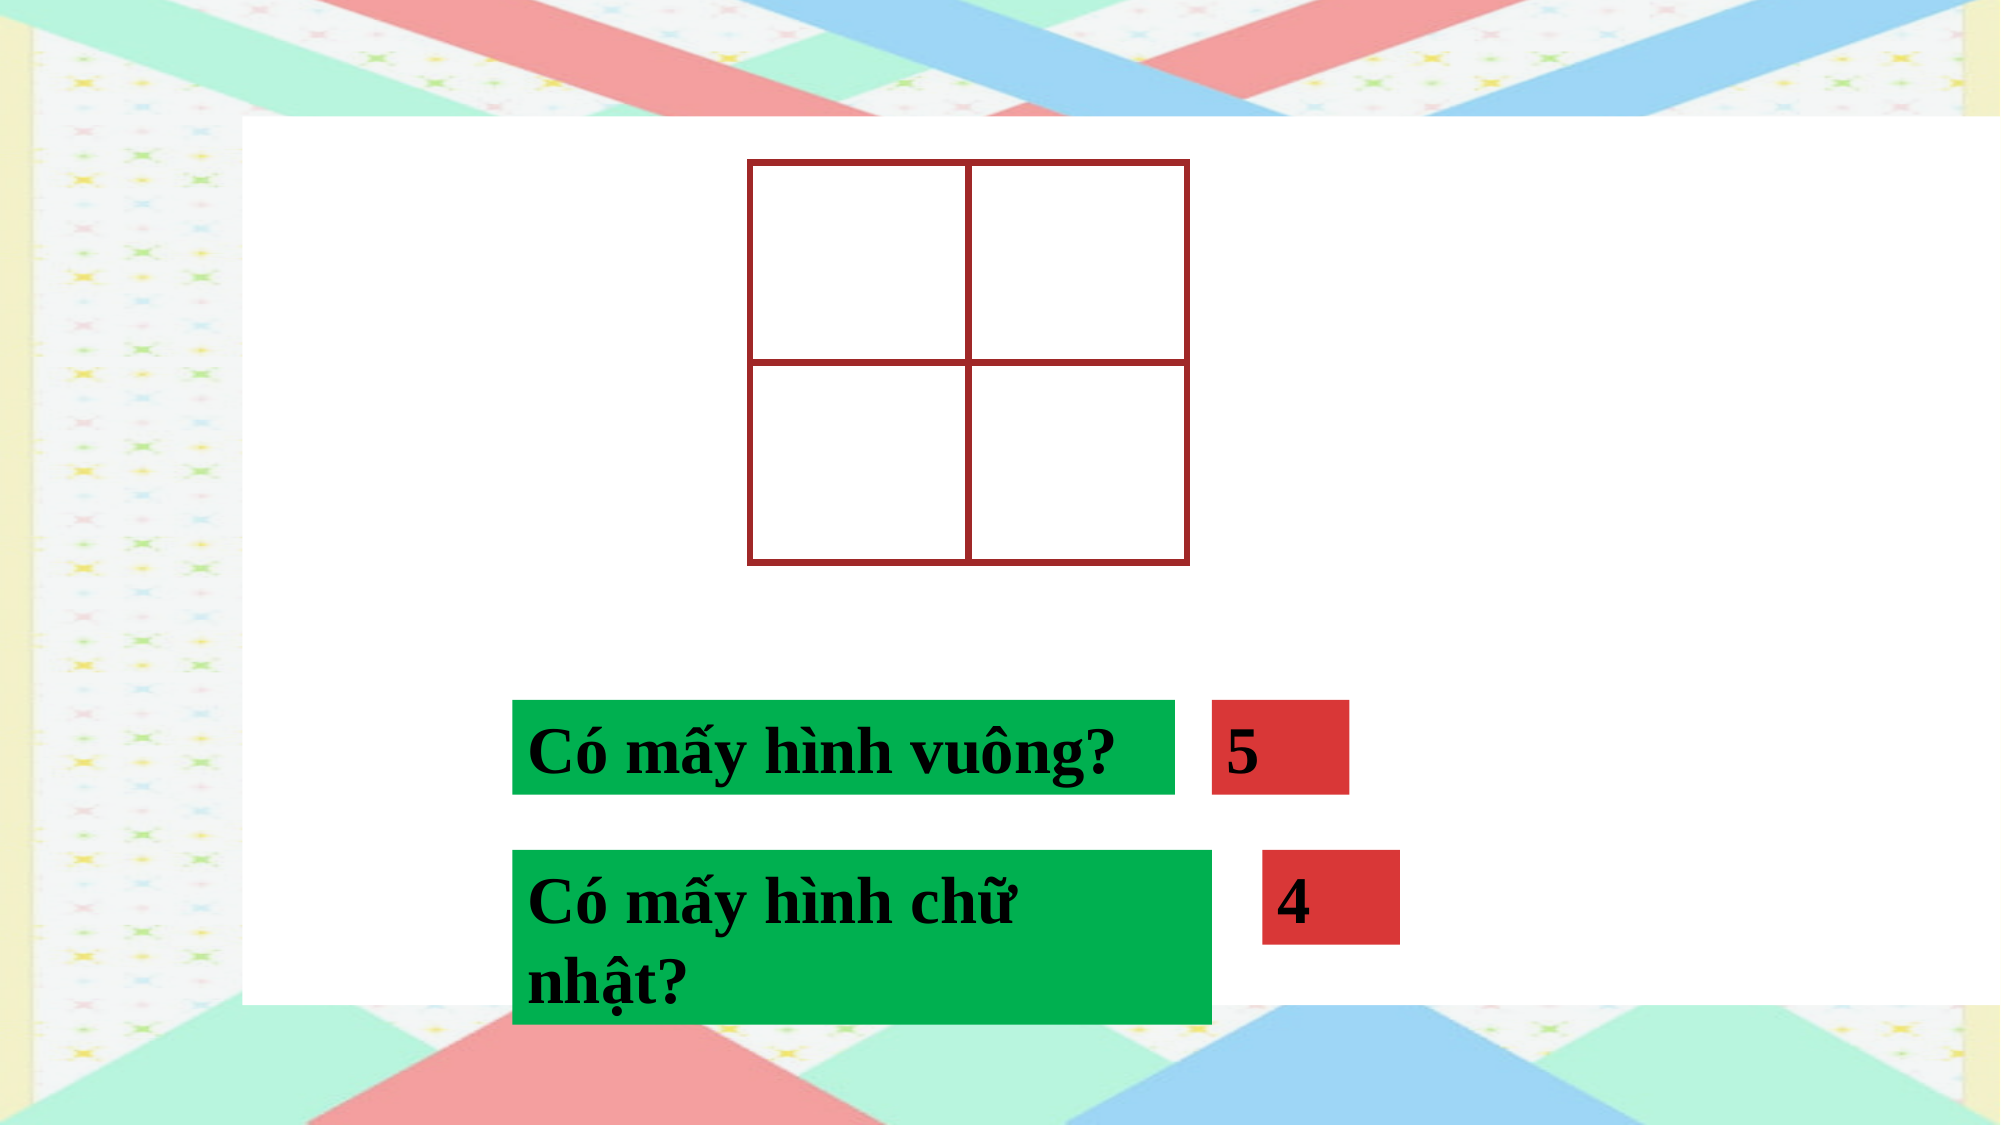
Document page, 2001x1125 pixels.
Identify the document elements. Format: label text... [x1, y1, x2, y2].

text_box 4 [1262, 849, 1400, 945]
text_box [749, 162, 1188, 563]
text_box Có mấy hình vuông? [512, 699, 1175, 795]
text_box 5 [1211, 699, 1350, 795]
text_box Có mấy hình chữ nhật? [512, 849, 1212, 1025]
